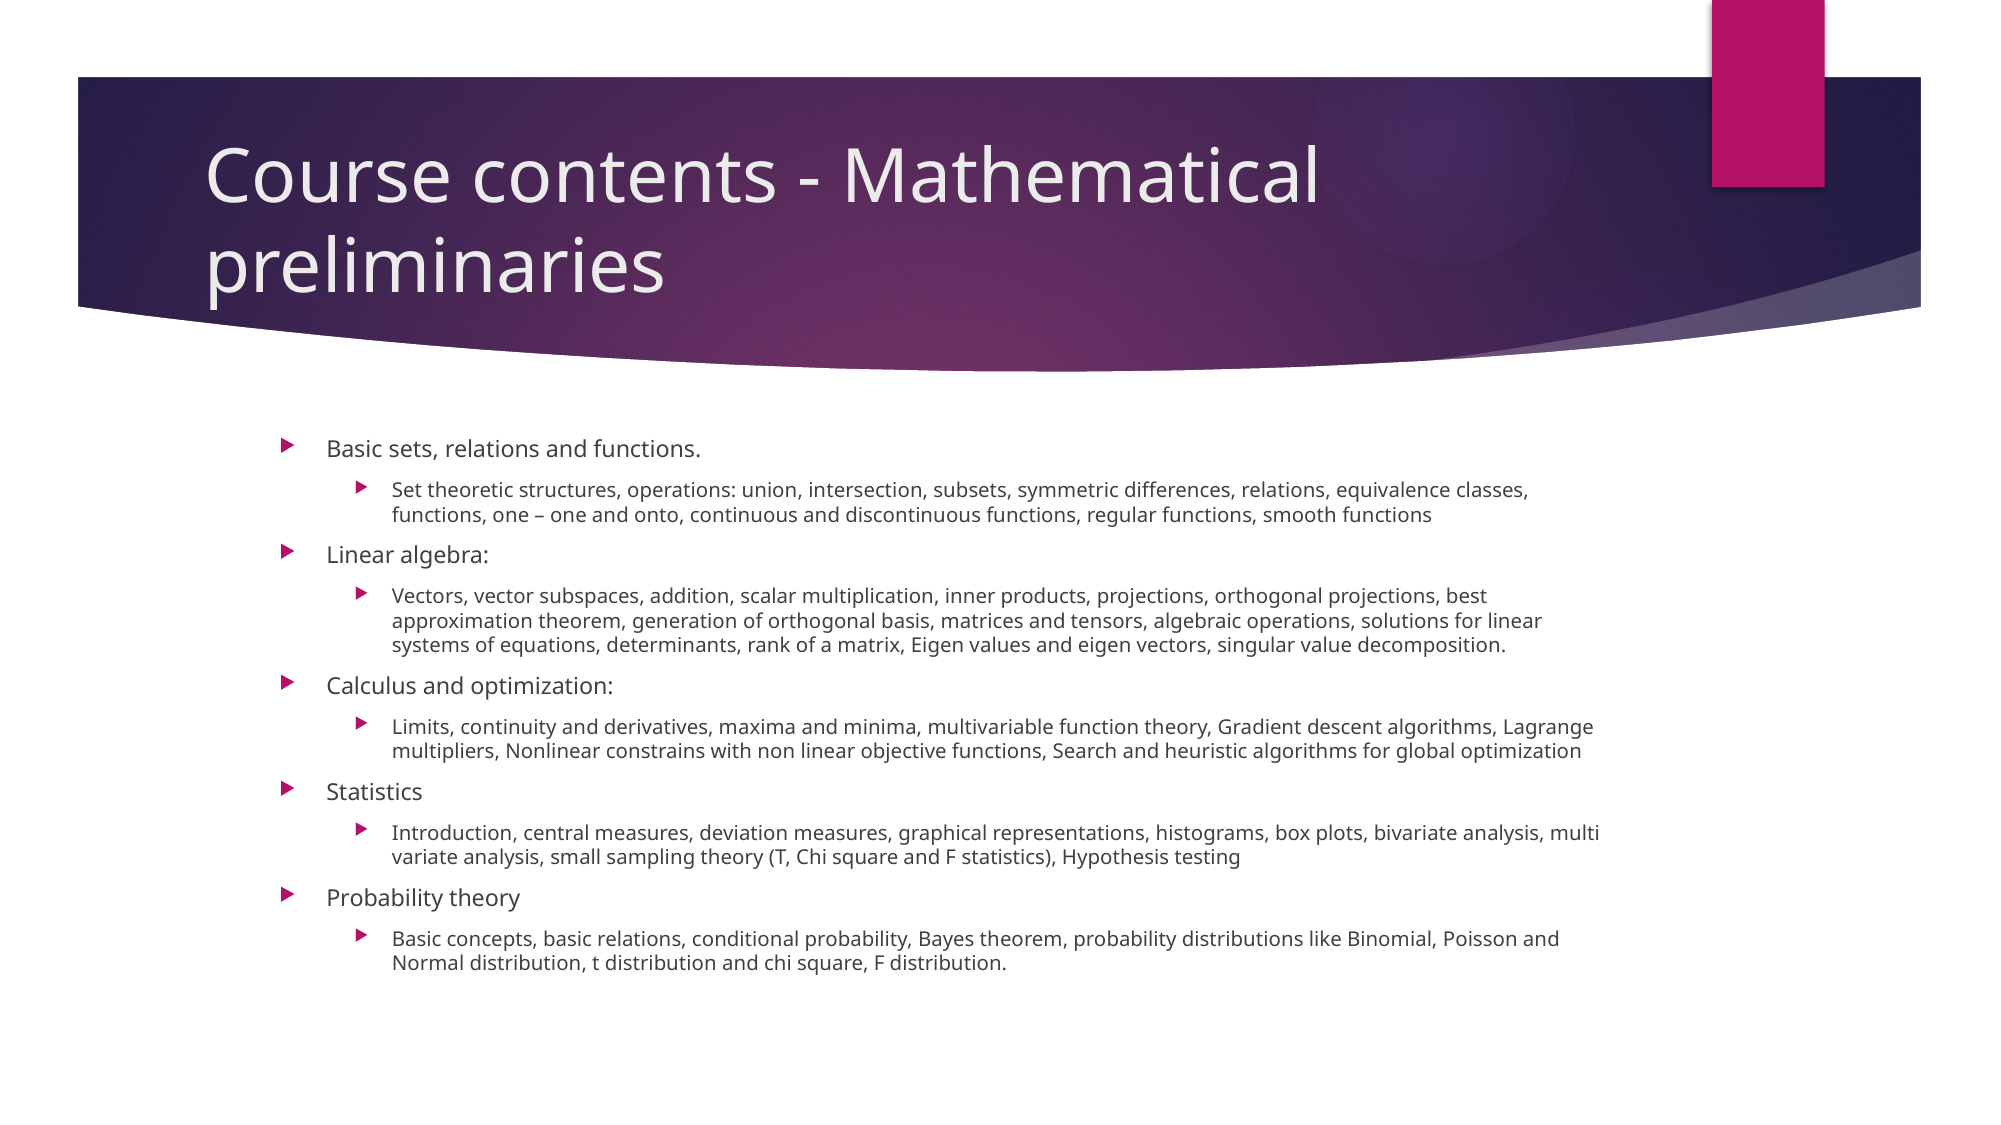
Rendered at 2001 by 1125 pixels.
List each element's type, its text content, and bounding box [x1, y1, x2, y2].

title Course contents - Mathematical preliminaries [189, 159, 1627, 276]
list Basic sets, relations and functions. Set theoretic structures, operations: union, intersection, subsets, symmetric differences, relations, equivalence classes, functions, one – one and onto, continuous and discontinuous functions, regular functions, smooth functions Linear algebra: Vectors, vector subspaces, addition, scalar multiplication, inner products, projections, orthogonal projections, best approximation theorem, generation of orthogonal basis, matrices and tensors, algebraic operations, solutions for linear systems of equations, determinants, rank of a matrix, Eigen values and eigen vectors, singular value decomposition. Calculus and optimization: Limits, continuity and derivatives, maxima and minima, multivariable function theory, Gradient descent algorithms, Lagrange multipliers, Nonlinear constrains with non linear objective functions, Search and heuristic algorithms for global optimization Statistics Introduction, central measures, deviation measures, graphical representations, histograms, box plots, bivariate analysis, multi variate analysis, small sampling theory (T, Chi square and F statistics), Hypothesis testing Probability theory Basic concepts, basic relations, conditional probability, Bayes theorem, probability distributions like Binomial, Poisson and Normal distribution, t distribution and chi square, F distribution. [189, 427, 1638, 988]
